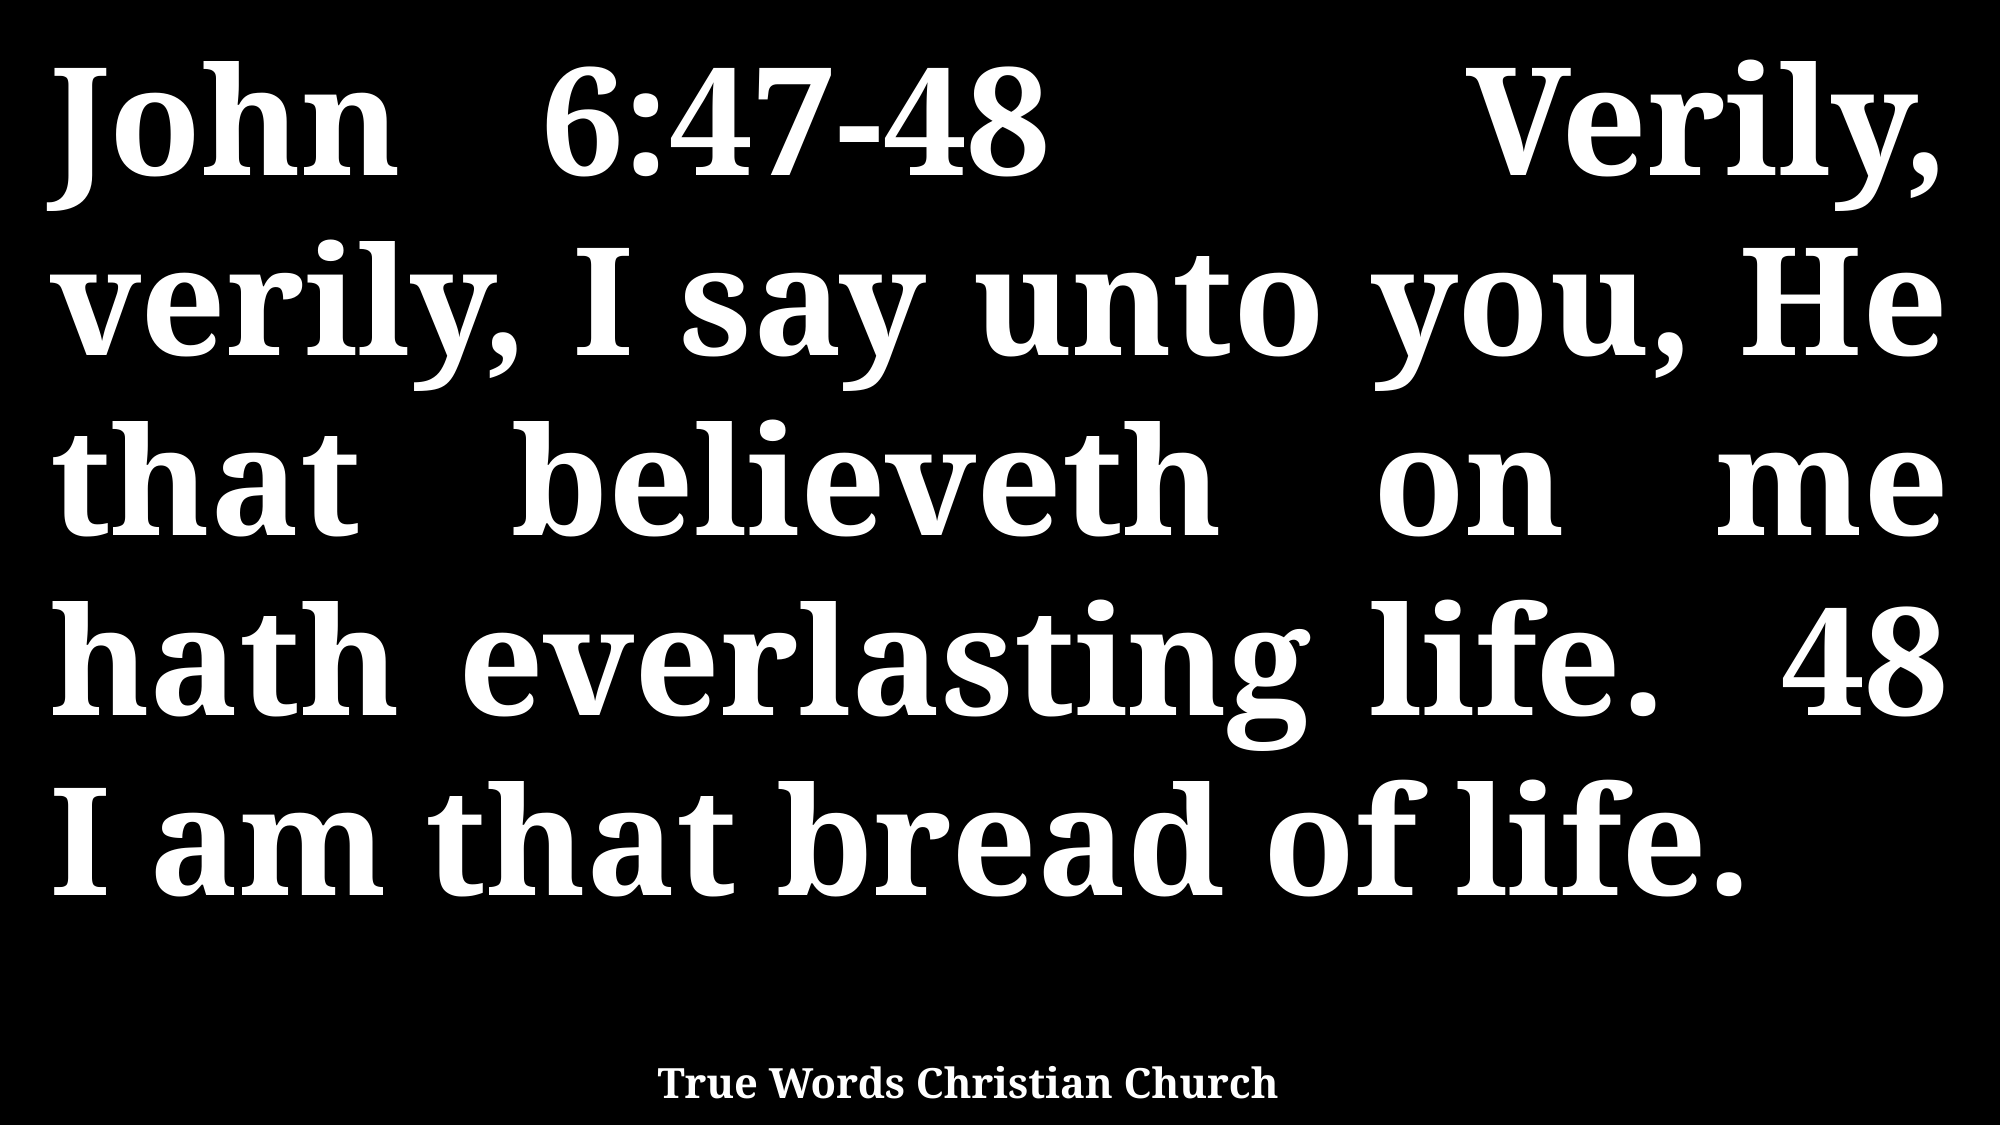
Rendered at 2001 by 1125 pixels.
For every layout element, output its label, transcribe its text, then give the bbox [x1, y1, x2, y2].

text_box John 6:47-48 Verily, verily, I say unto you, He that believeth on me hath everlasting life. 48 I am that bread of life. [35, 18, 1965, 934]
text_box True Words Christian Church [642, 1049, 1294, 1114]
